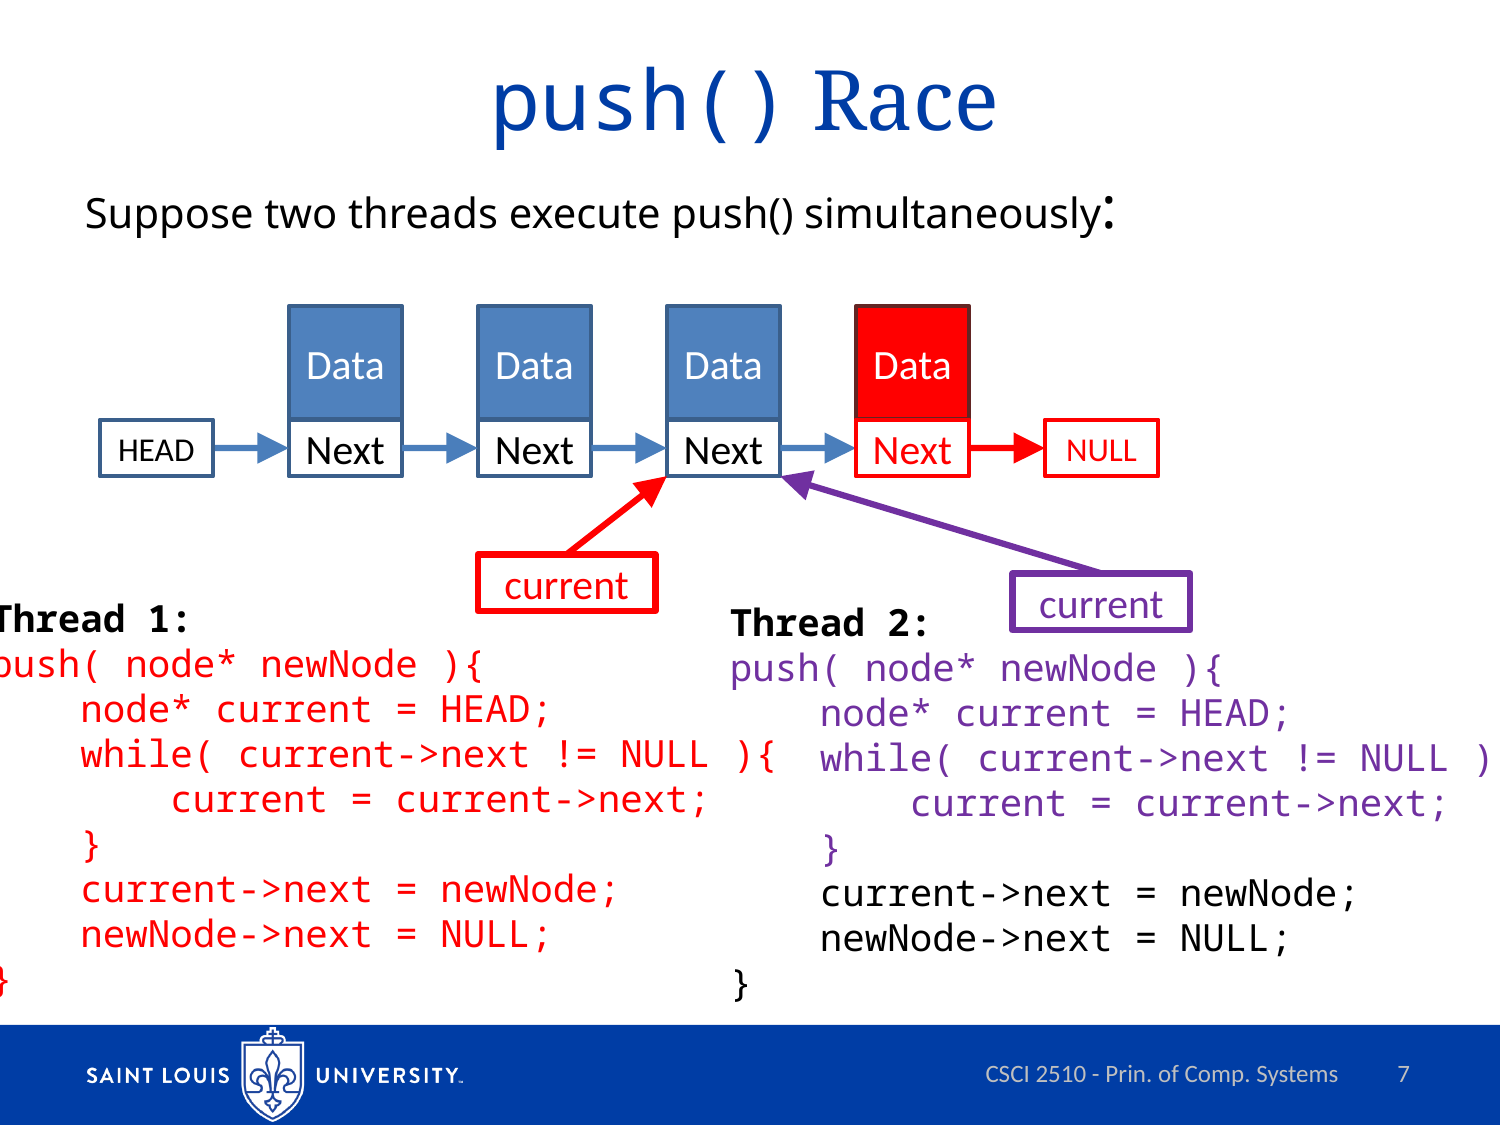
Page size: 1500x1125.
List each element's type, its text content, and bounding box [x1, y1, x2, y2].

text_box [288, 305, 403, 477]
text_box CSCI 2510 - Prin. of Comp. Systems [924, 1042, 1074, 1103]
text_box [215, 437, 283, 459]
text_box [407, 437, 472, 459]
text_box Thread 1: push( node* newNode ){ node* current = HEAD; while( current->next != NULL ){ current = current->next; } current->next = newNode; newNode->next = NULL; } [0, 587, 793, 1008]
text_box current [1010, 572, 1192, 632]
text_box Data [854, 304, 971, 418]
text_box [784, 472, 1102, 575]
text_box Next [854, 418, 971, 478]
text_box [477, 305, 592, 477]
text_box NULL [1043, 418, 1160, 478]
text_box Suppose two threads execute push() simultaneously: [69, 162, 1420, 591]
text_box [666, 305, 781, 477]
text_box <number> [1074, 1042, 1425, 1103]
text_box Thread 2: push( node* newNode ){ node* current = HEAD; while( current->next != NULL ){ current = current->next; } current->next = newNode; newNode->next = NULL; } [715, 591, 1500, 1011]
text_box [785, 437, 854, 459]
text_box push() Race [69, 3, 1420, 162]
picture [87, 1027, 463, 1122]
text_box [969, 437, 1045, 459]
text_box [596, 437, 661, 459]
text_box HEAD [98, 418, 215, 478]
text_box current [476, 552, 658, 613]
text_box [566, 477, 664, 555]
